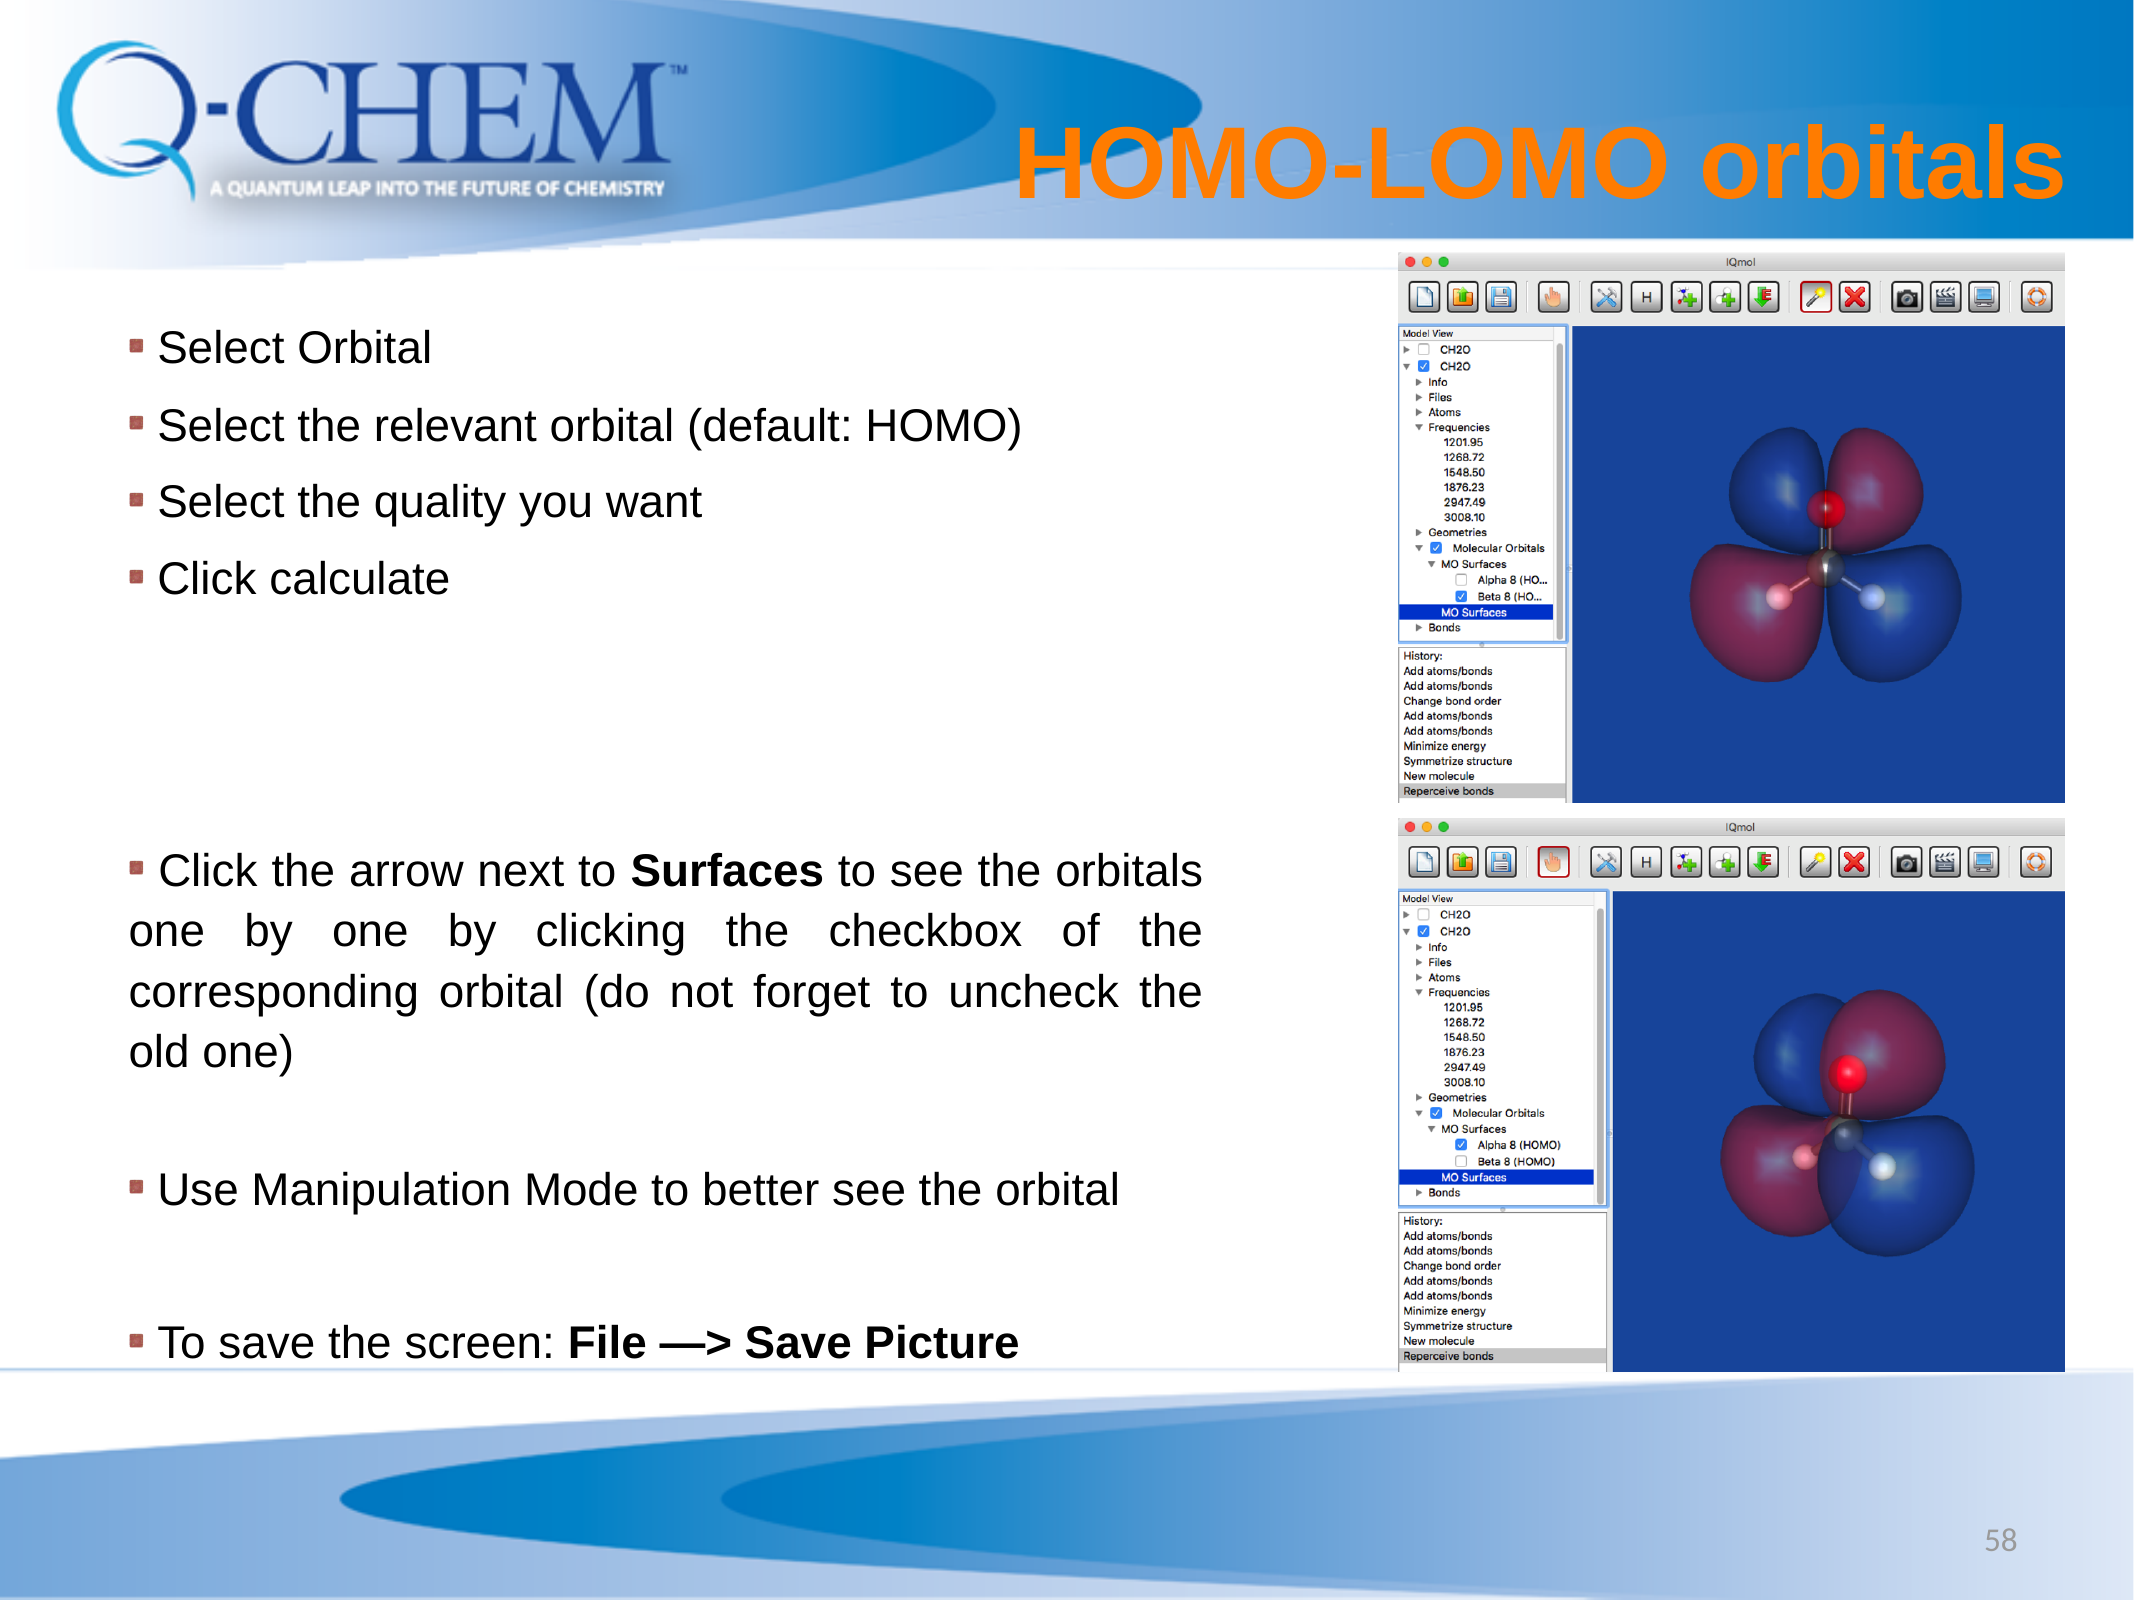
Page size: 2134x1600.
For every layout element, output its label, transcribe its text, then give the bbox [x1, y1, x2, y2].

slide_number 58 [1969, 1509, 2028, 1568]
title HOMO-LOMO orbitals [950, 78, 2132, 237]
picture [0, 0, 2134, 1600]
text_box Select Orbital Select the relevant orbital (default: HOMO) Select the quality you want Click calculate Click the arrow next to Surfaces to see the orbitals one by one by clicking the checkbox of the corresponding orbital (do not forget to uncheck the old one) Use Manipulation Mode to better see the orbital To save the screen: File —> Save Picture [120, 287, 1212, 1377]
